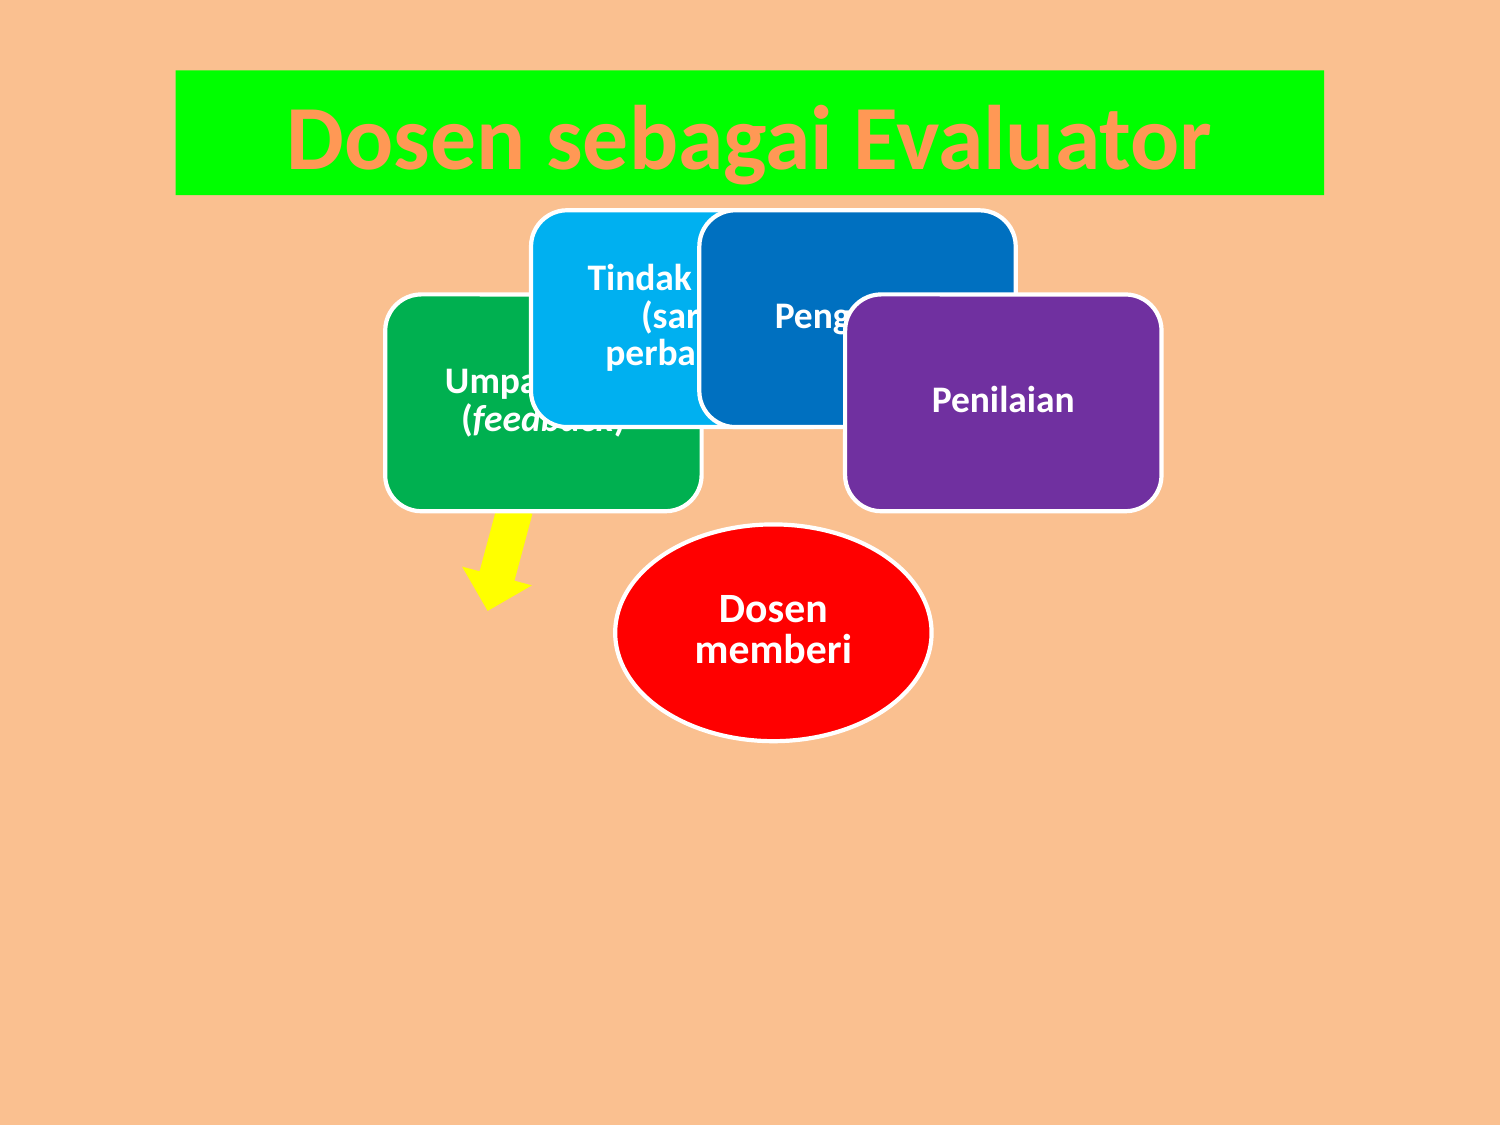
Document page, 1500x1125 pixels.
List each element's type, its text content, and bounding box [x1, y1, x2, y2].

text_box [140, 198, 1407, 1067]
text_box Dosen sebagai Evaluator [175, 70, 1325, 196]
